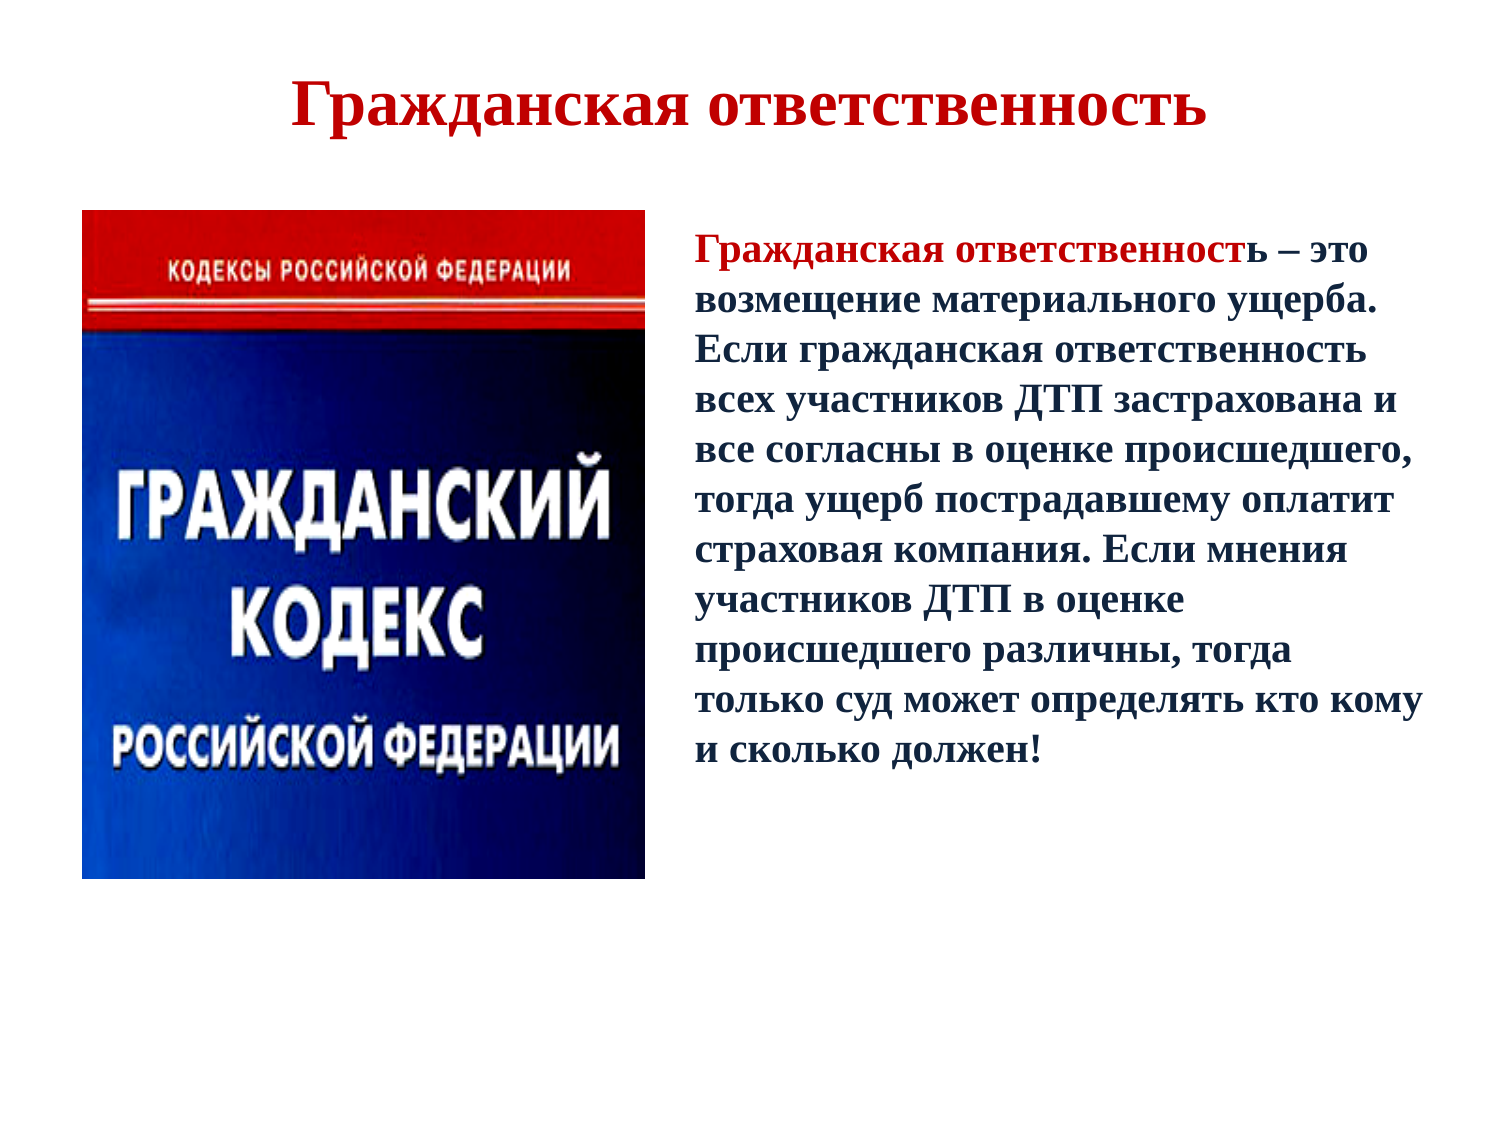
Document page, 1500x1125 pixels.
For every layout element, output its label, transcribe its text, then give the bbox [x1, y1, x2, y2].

text_box Гражданская ответственность – это возмещение материального ущерба. Если гражданская ответственность всех участников ДТП застрахована и все согласны в оценке происшедшего, тогда ущерб пострадавшему оплатит страховая компания. Если мнения участников ДТП в оценке происшедшего различны, тогда только суд может определять кто кому и сколько должен! [679, 213, 1442, 779]
title Гражданская ответственность [75, 45, 1425, 153]
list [81, 210, 645, 880]
